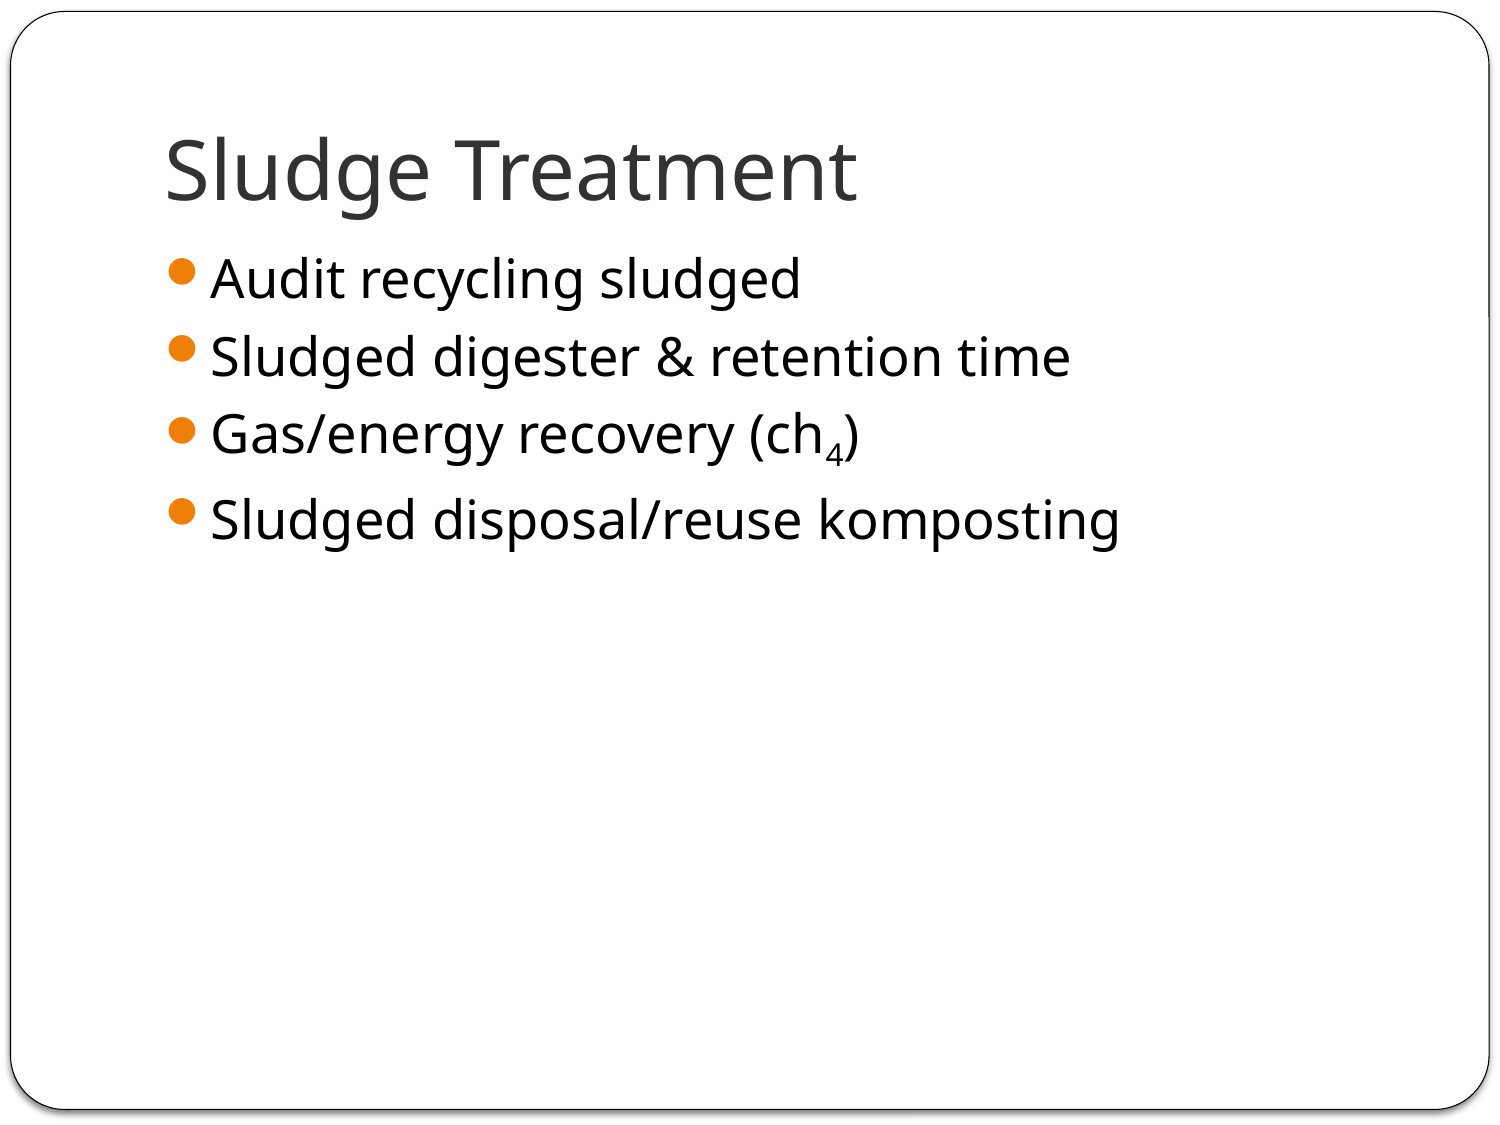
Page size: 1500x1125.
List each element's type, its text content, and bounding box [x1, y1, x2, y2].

title Sludge Treatment [150, 45, 1425, 233]
list Audit recycling sludged Sludged digester & retention time Gas/energy recovery (ch4) Sludged disposal/reuse komposting [150, 237, 1425, 988]
